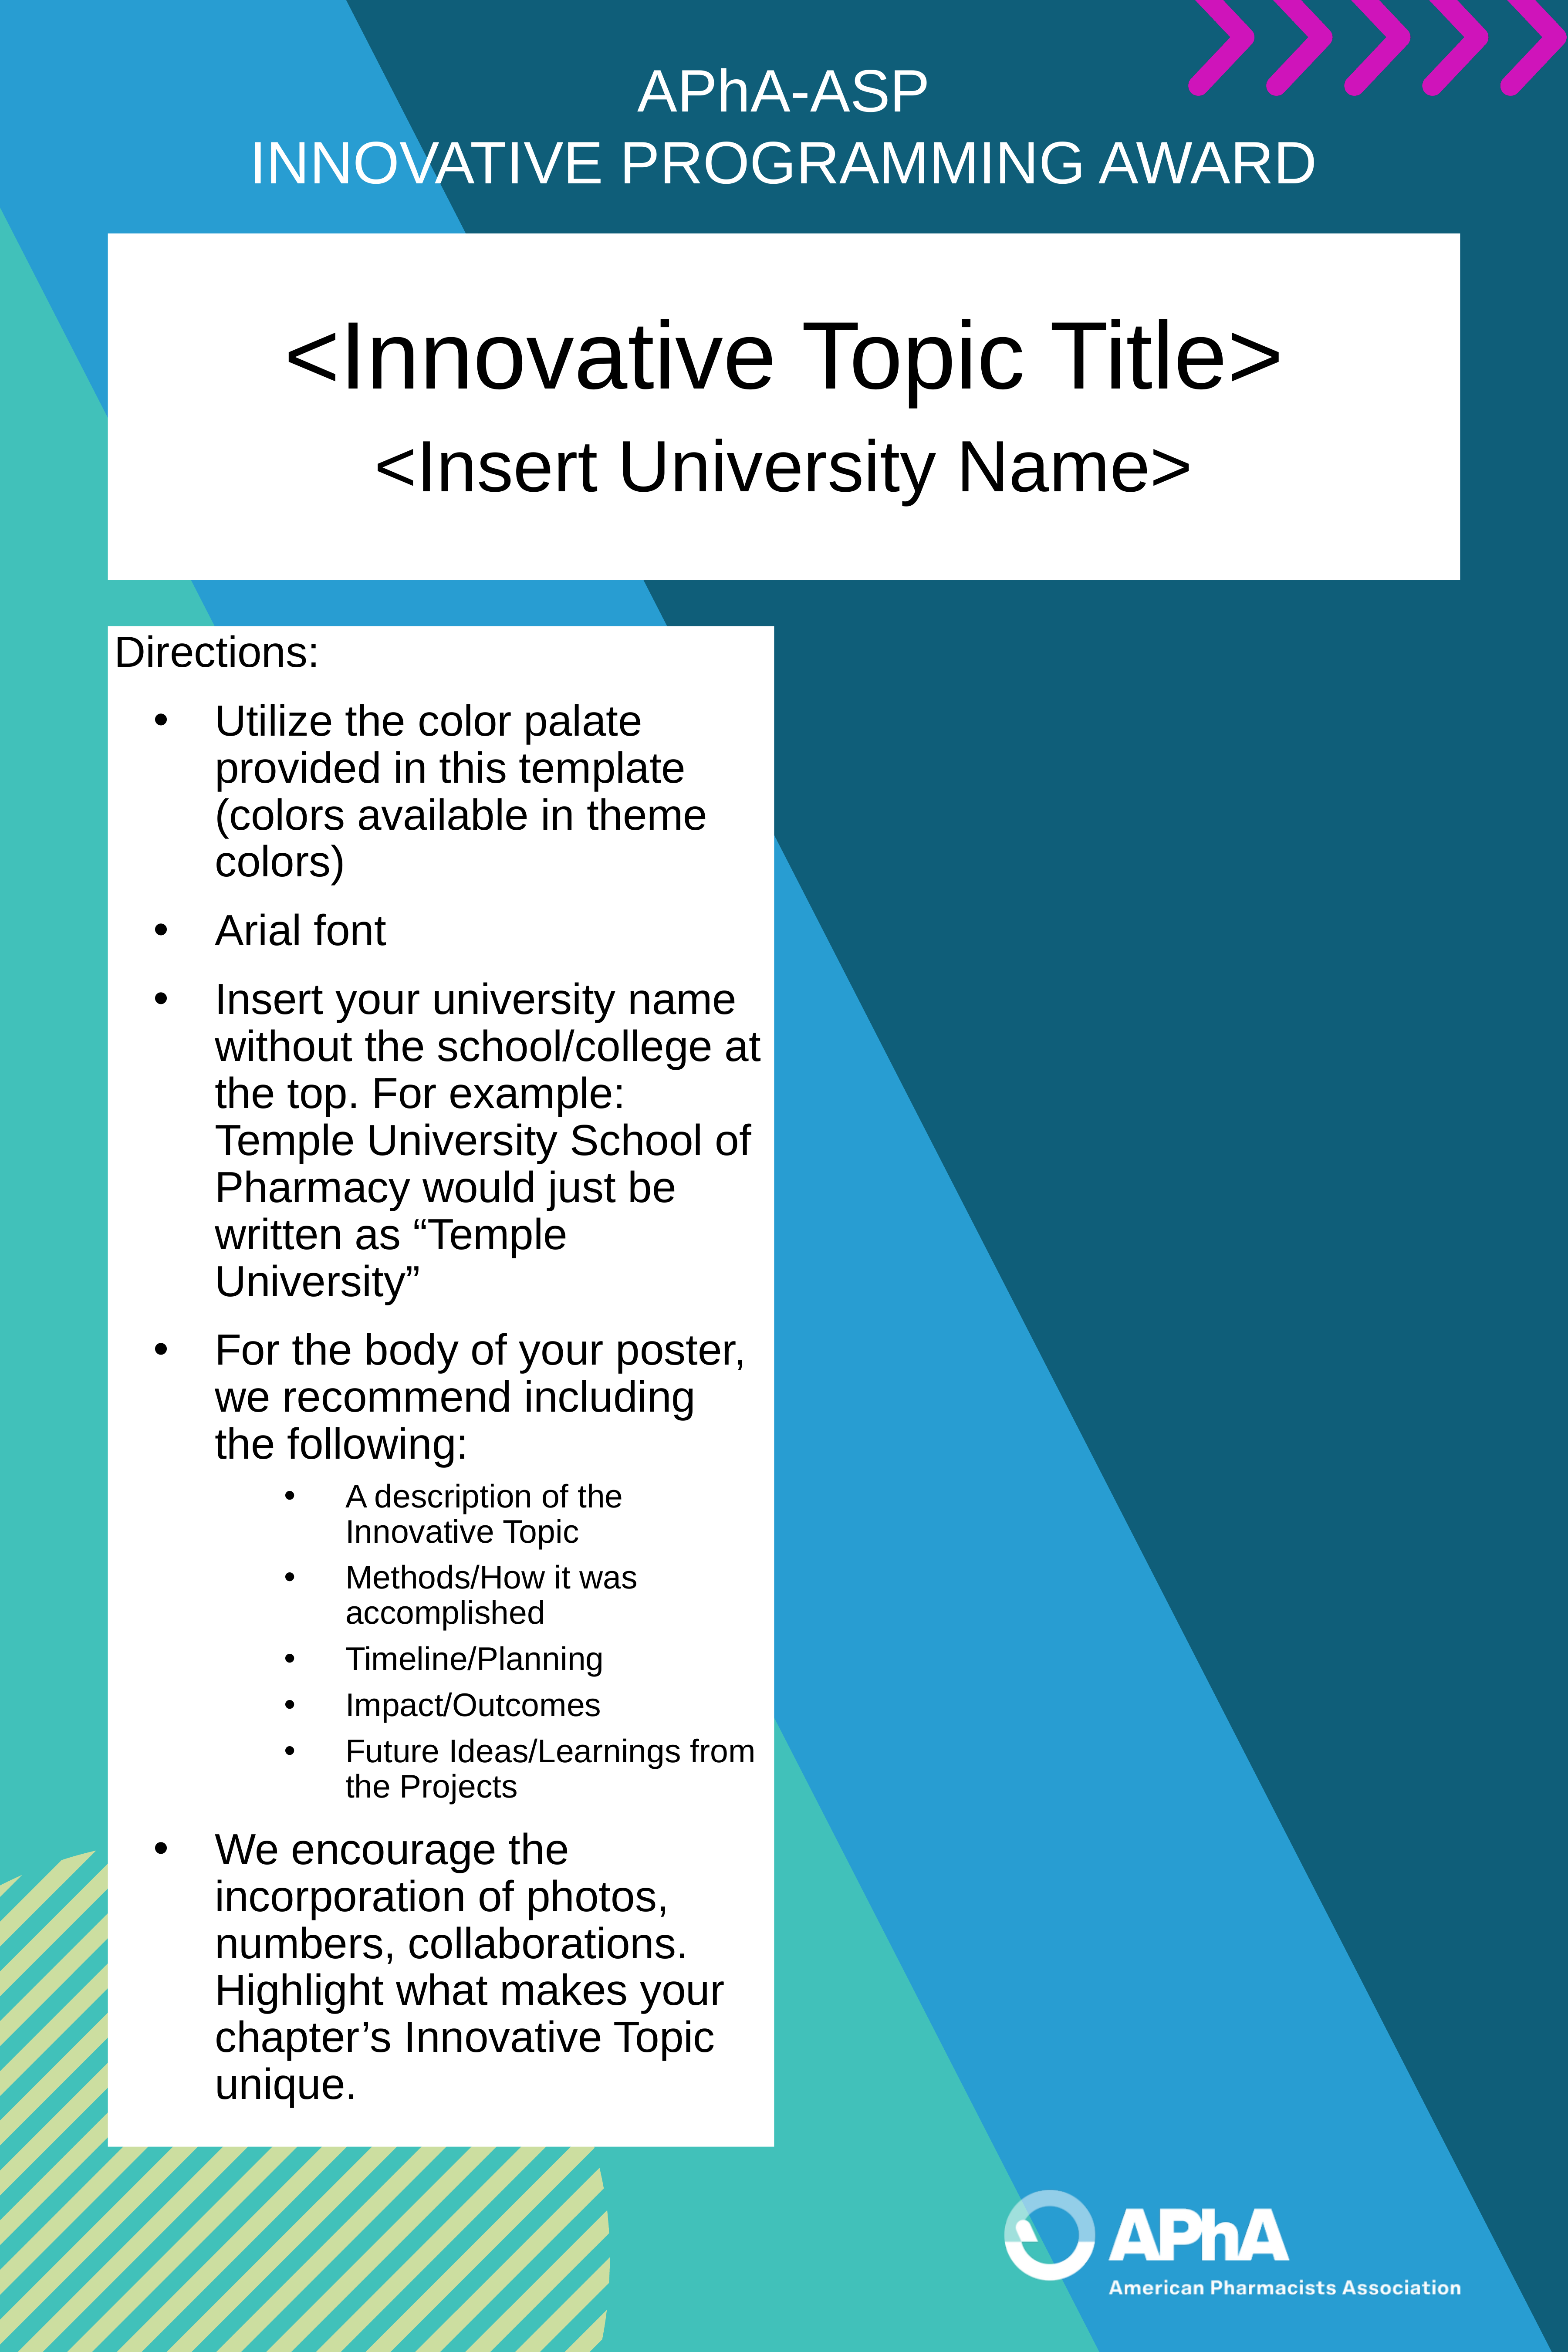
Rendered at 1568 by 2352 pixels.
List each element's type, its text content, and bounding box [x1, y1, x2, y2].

picture [1186, 0, 1568, 96]
list Directions: Utilize the color palate provided in this template (colors available in theme colors) Arial font Insert your university name without the school/college at the top. For example: Temple University School of Pharmacy would just be written as “Temple University” For the body of your poster, we recommend including the following: A description of the Innovative Topic Methods/How it was accomplished Timeline/Planning Impact/Outcomes Future Ideas/Learnings from the Projects We encourage the incorporation of photos, numbers, collaborations. Highlight what makes your chapter’s Innovative Topic unique. [108, 626, 774, 2147]
picture [1004, 2189, 1460, 2296]
title <Innovative Topic Title> <Insert University Name> [108, 233, 1460, 580]
